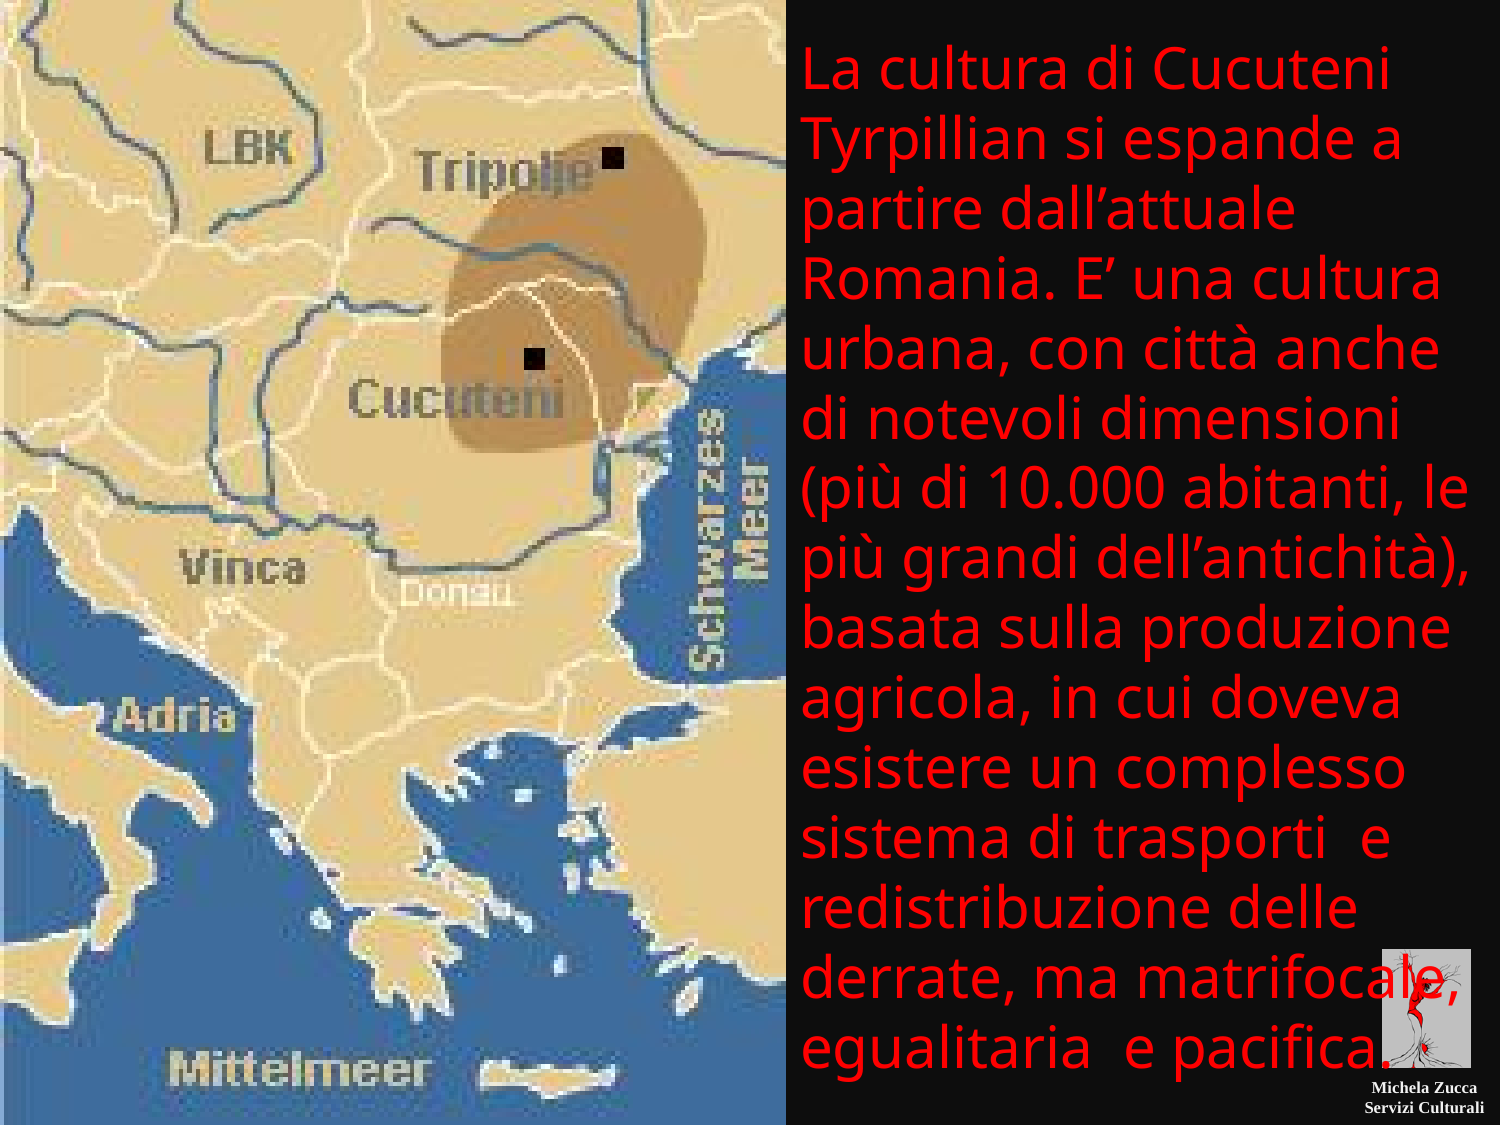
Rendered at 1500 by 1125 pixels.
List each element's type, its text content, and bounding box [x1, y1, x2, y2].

picture [0, 0, 786, 1125]
text_box Michela Zucca Servizi Culturali [1349, 1088, 1500, 1125]
text_box La cultura di Cucuteni Tyrpillian si espande a partire dall’attuale Romania. E’ una cultura urbana, con città anche di notevoli dimensioni (più di 10.000 abitanti, le più grandi dell’antichità), basata sulla produzione agricola, in cui doveva esistere un complesso sistema di trasporti e redistribuzione delle derrate, ma matrifocale, egualitaria e pacifica. [790, 23, 1500, 1088]
picture [1382, 948, 1472, 1068]
